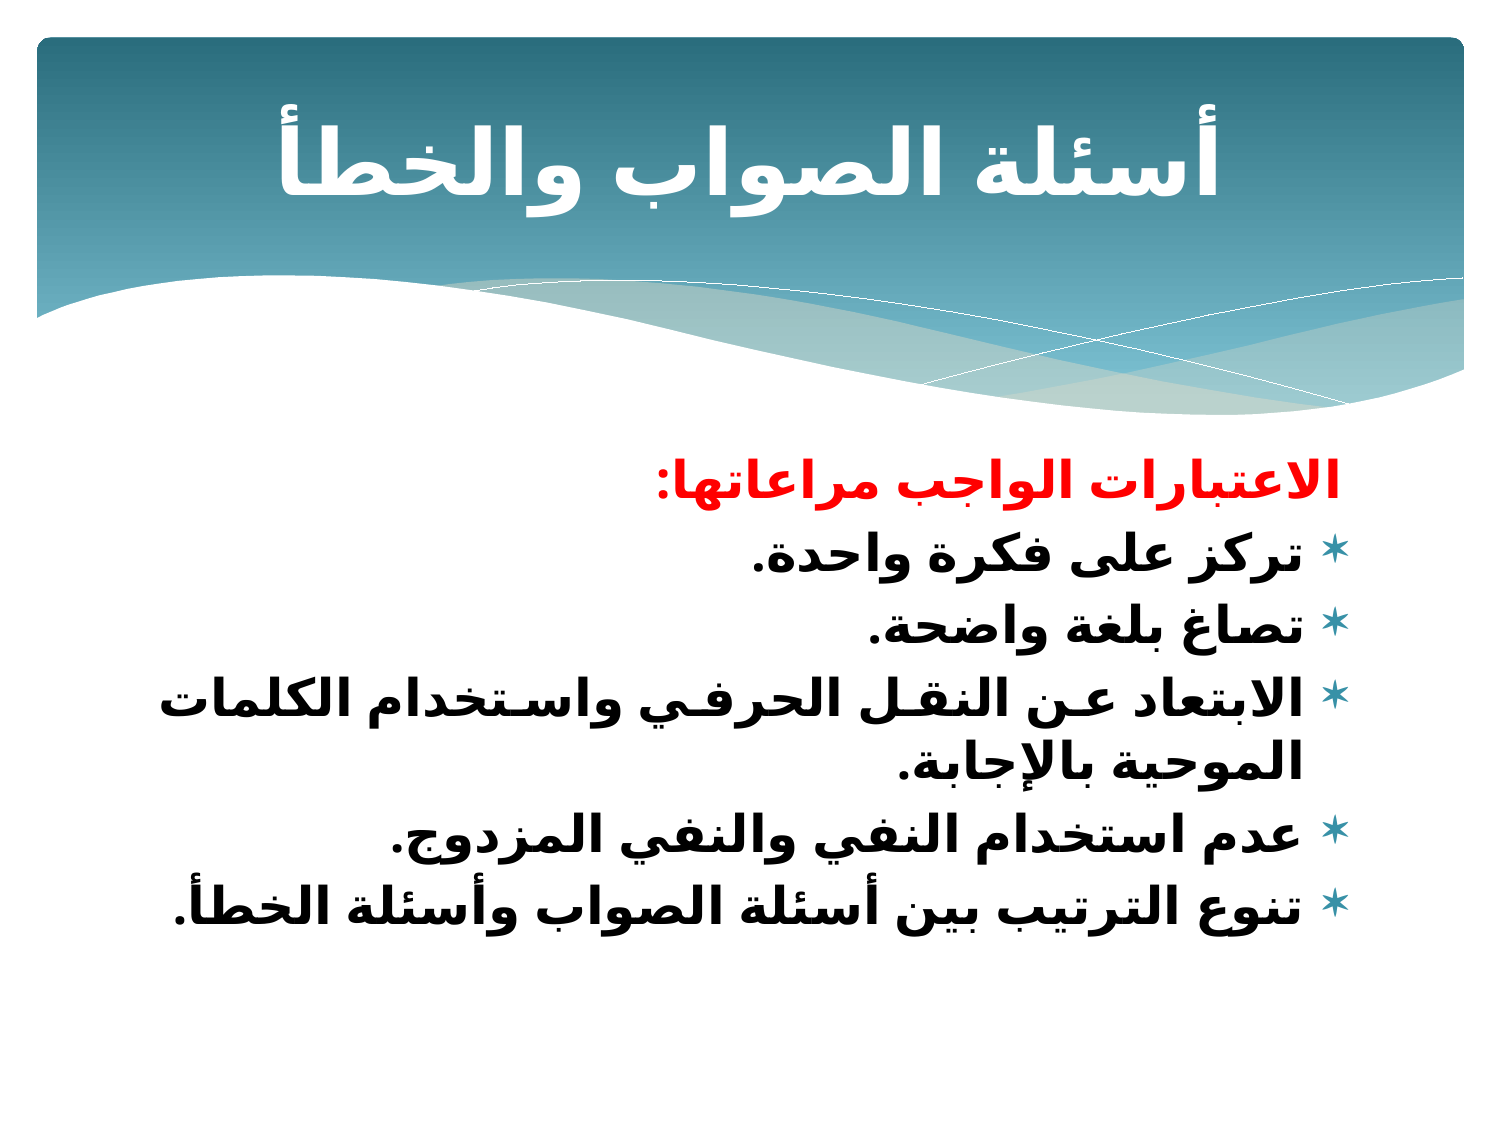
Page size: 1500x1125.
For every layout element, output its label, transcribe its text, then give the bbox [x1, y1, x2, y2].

list الاعتبارات الواجب مراعاتها: تركز على فكرة واحدة. تصاغ بلغة واضحة. الابتعاد عن النقل الحرفي واستخدام الكلمات الموحية بالإجابة. عدم استخدام النفي والنفي المزدوج. تنوع الترتيب بين أسئلة الصواب وأسئلة الخطأ. [143, 438, 1359, 1005]
title أسئلة الصواب والخطأ [75, 55, 1425, 261]
